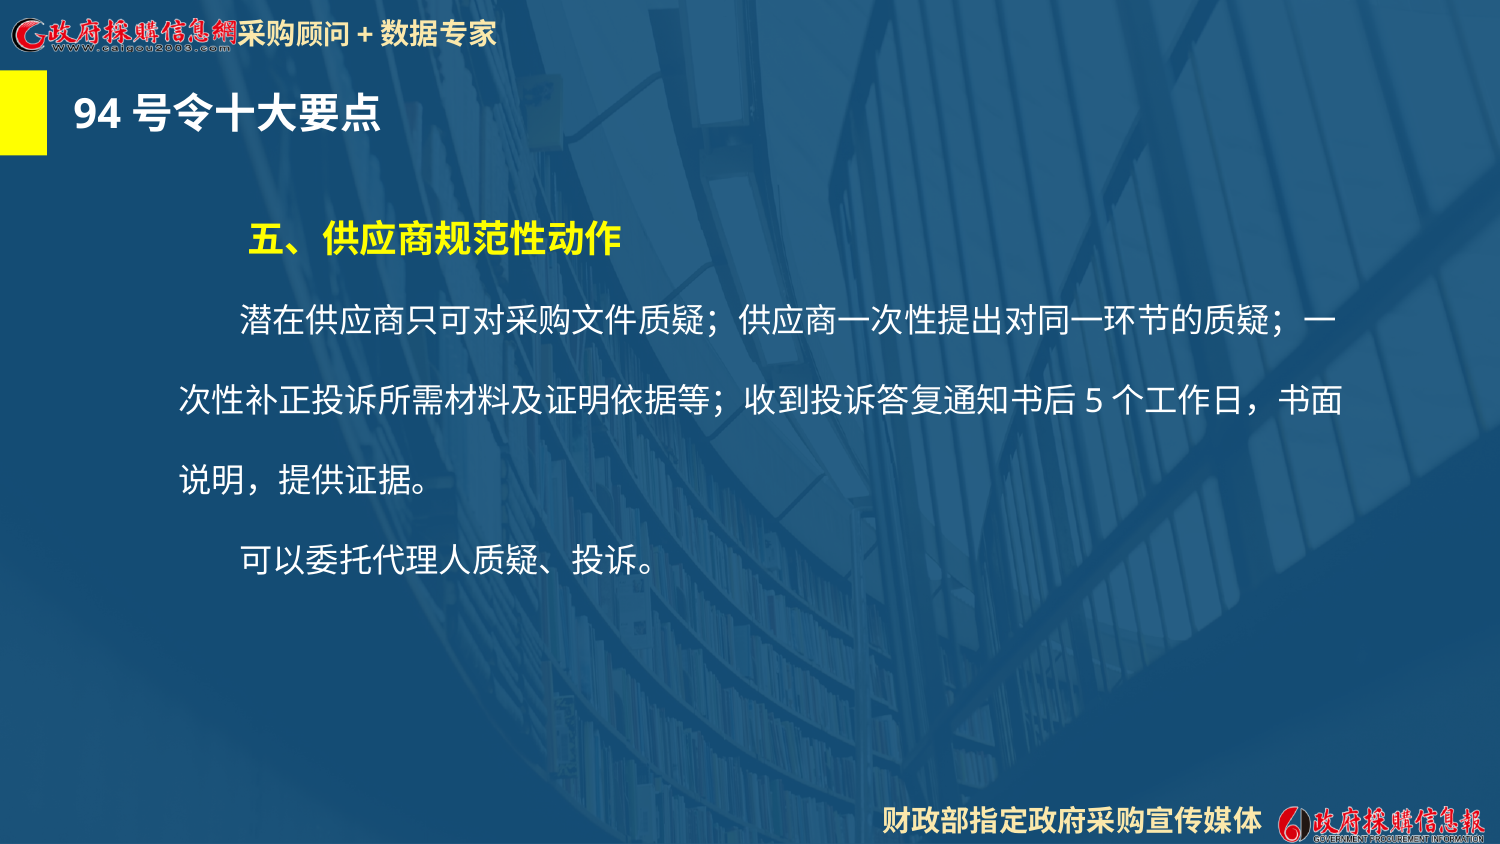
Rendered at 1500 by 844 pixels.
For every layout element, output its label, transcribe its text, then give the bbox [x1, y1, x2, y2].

text_box [0, 68, 49, 157]
text_box 94号令十大要点 [58, 79, 703, 145]
picture [0, 0, 1500, 844]
text_box 五、供应商规范性动作 潜在供应商只可对采购文件质疑；供应商一次性提出对同一环节的质疑；一次性补正投诉所需材料及证明依据等；收到投诉答复通知书后5个工作日，书面说明，提供证据。 可以委托代理人质疑、投诉。 [164, 162, 1372, 677]
